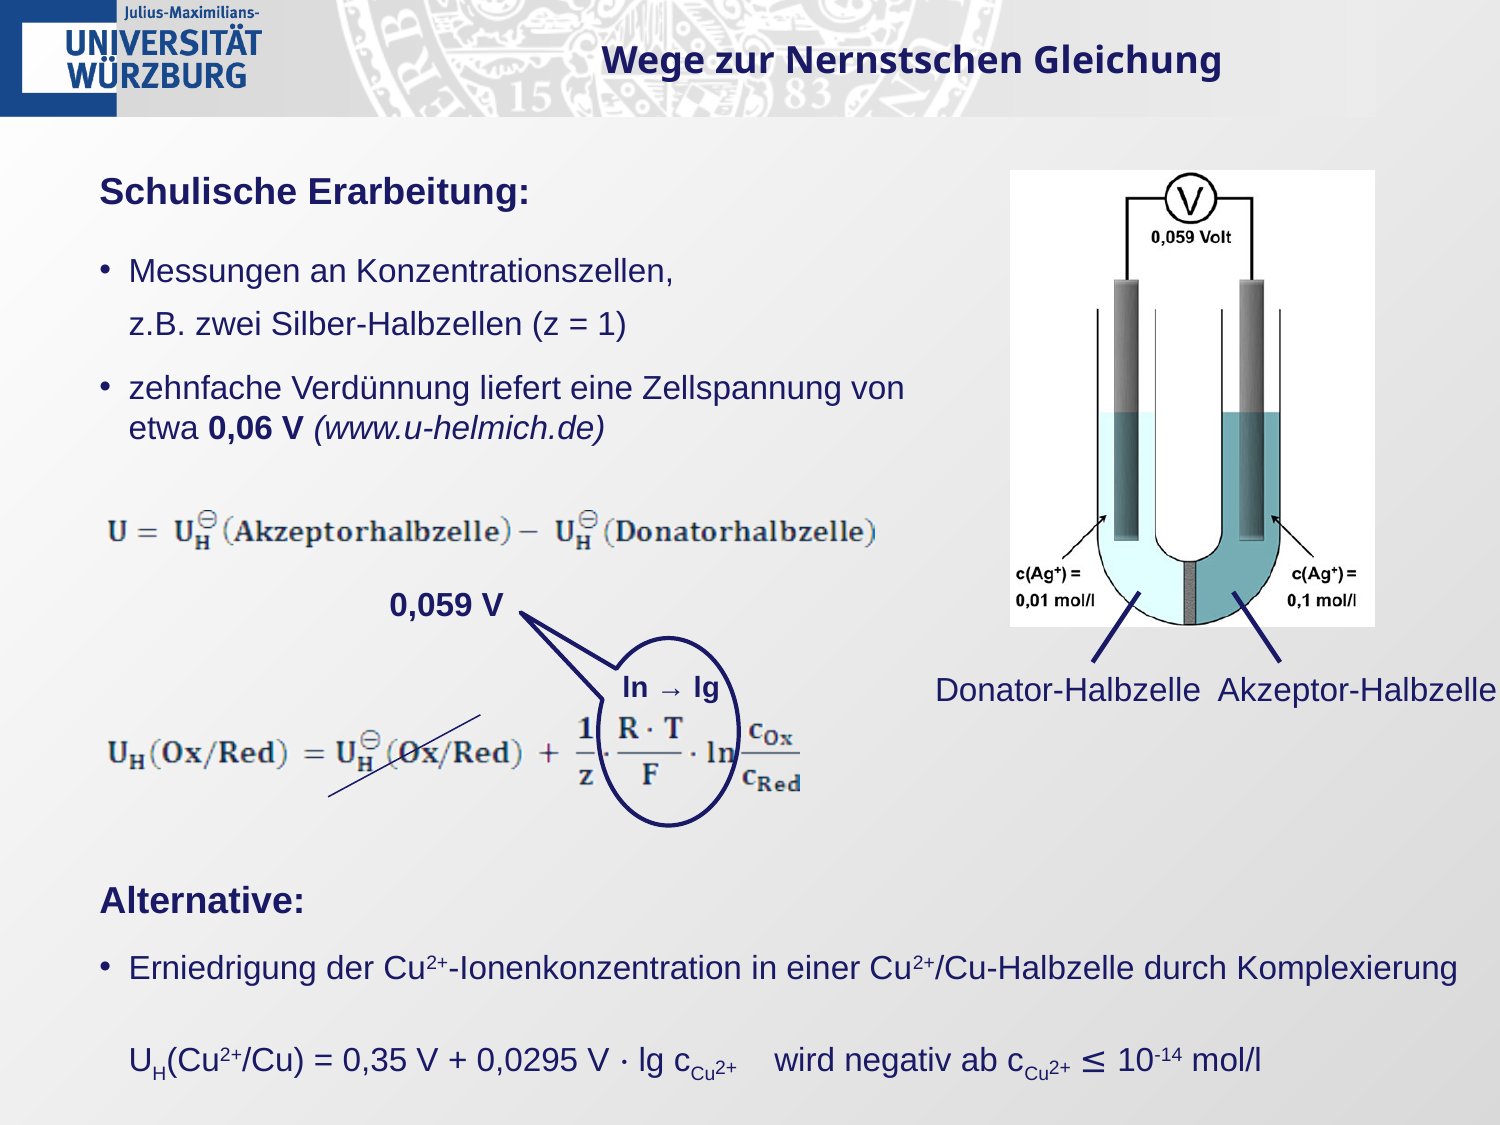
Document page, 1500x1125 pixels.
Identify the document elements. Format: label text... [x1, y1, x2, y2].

text_box Alternative: Erniedrigung der Cu2+-Ionenkonzentration in einer Cu2+/Cu-Halbzelle durch Komplexierung UH(Cu2+/Cu) = 0,35 V + 0,0295 V ⋅ lg cCu2+ wird negativ ab cCu2+ ≤ 10-14 mol/l [84, 868, 1491, 1092]
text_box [327, 714, 481, 798]
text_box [893, 169, 1500, 717]
text_box Schulische Erarbeitung: Messungen an Konzentrationszellen, z.B. zwei Silber-Halbzellen (z = 1) zehnfache Verdünnung liefert eine Zellspannung von etwa 0,06 V (www.u-helmich.de) [84, 159, 923, 454]
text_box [106, 510, 875, 826]
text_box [0, 0, 1377, 118]
